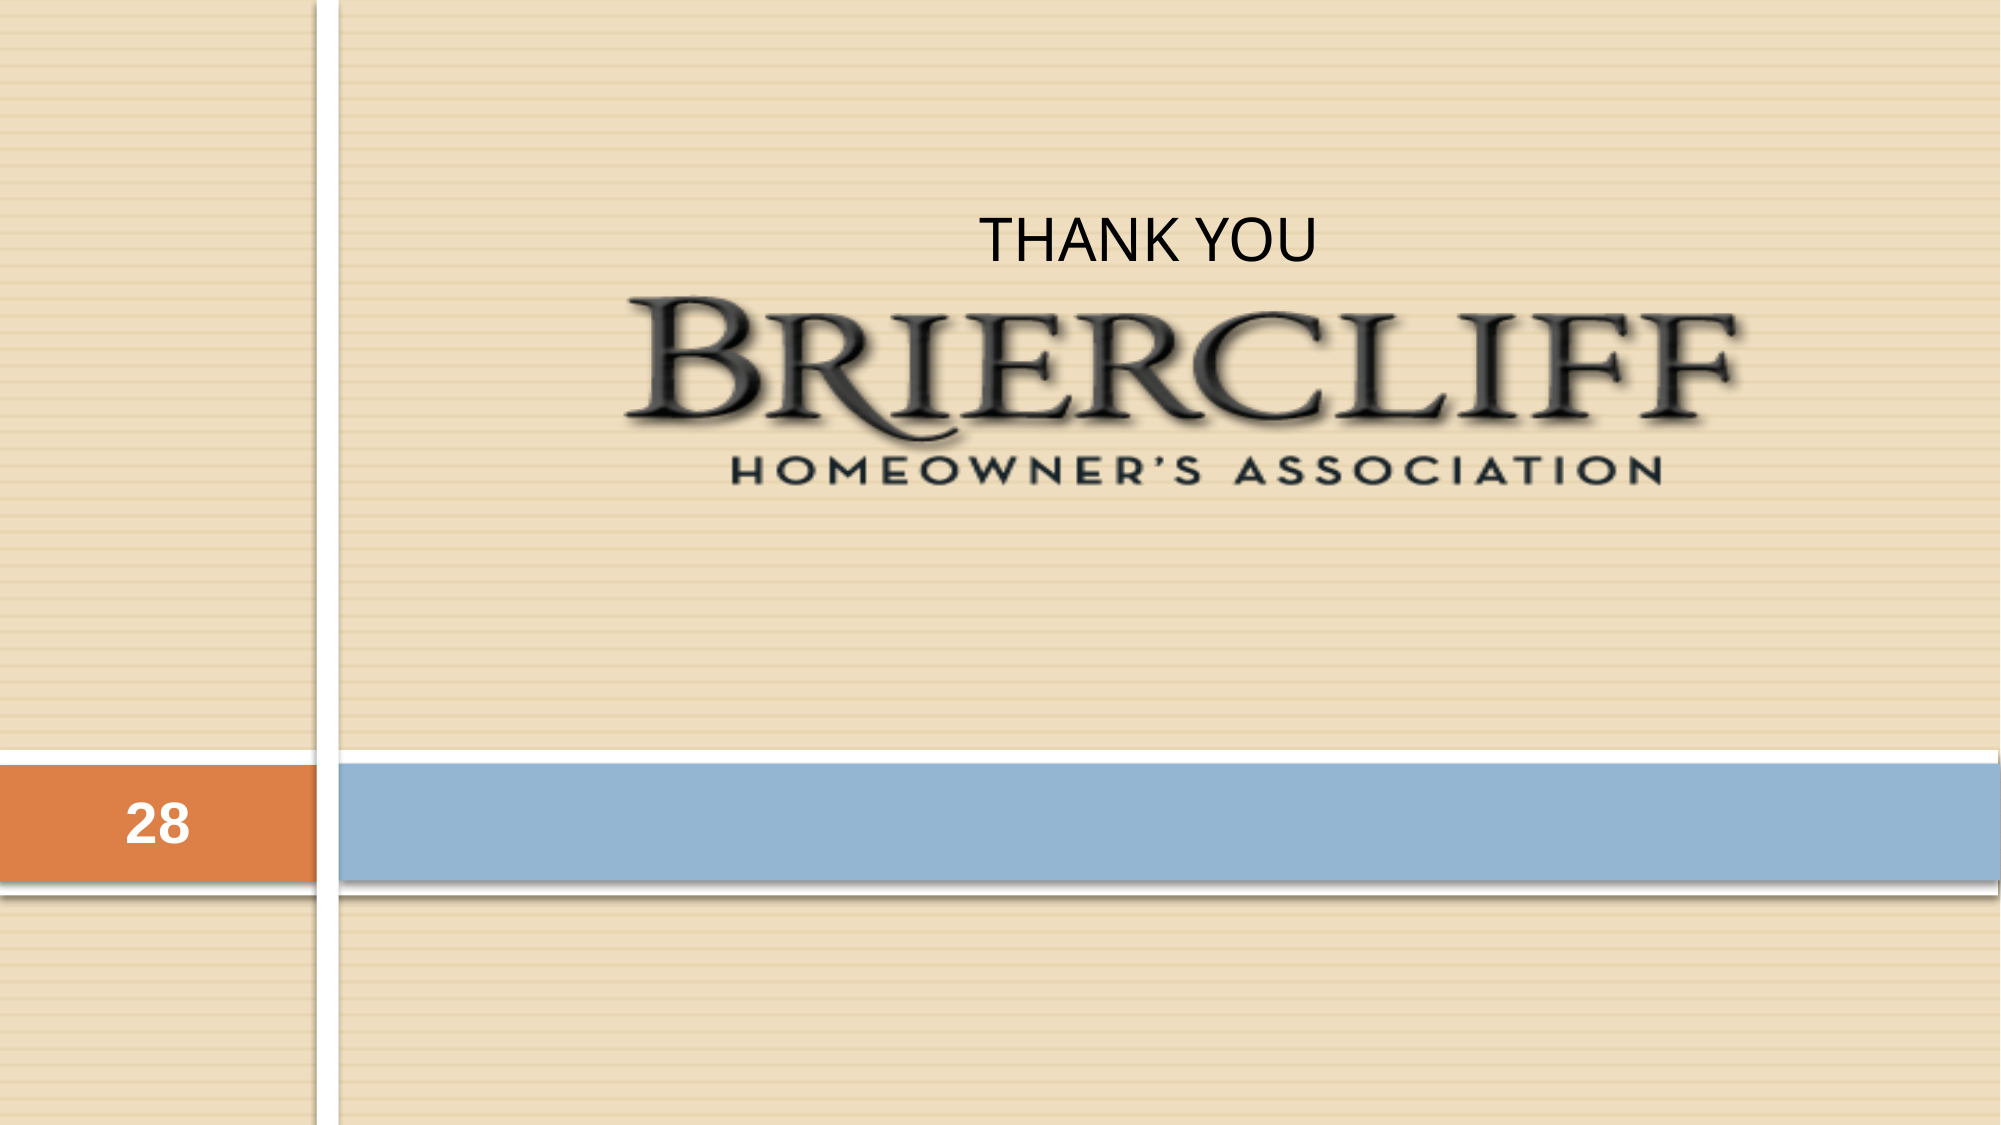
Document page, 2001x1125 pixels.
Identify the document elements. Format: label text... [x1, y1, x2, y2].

picture [600, 287, 1764, 494]
list THANK YOU [549, 193, 1750, 307]
slide_number 28 [0, 765, 317, 875]
